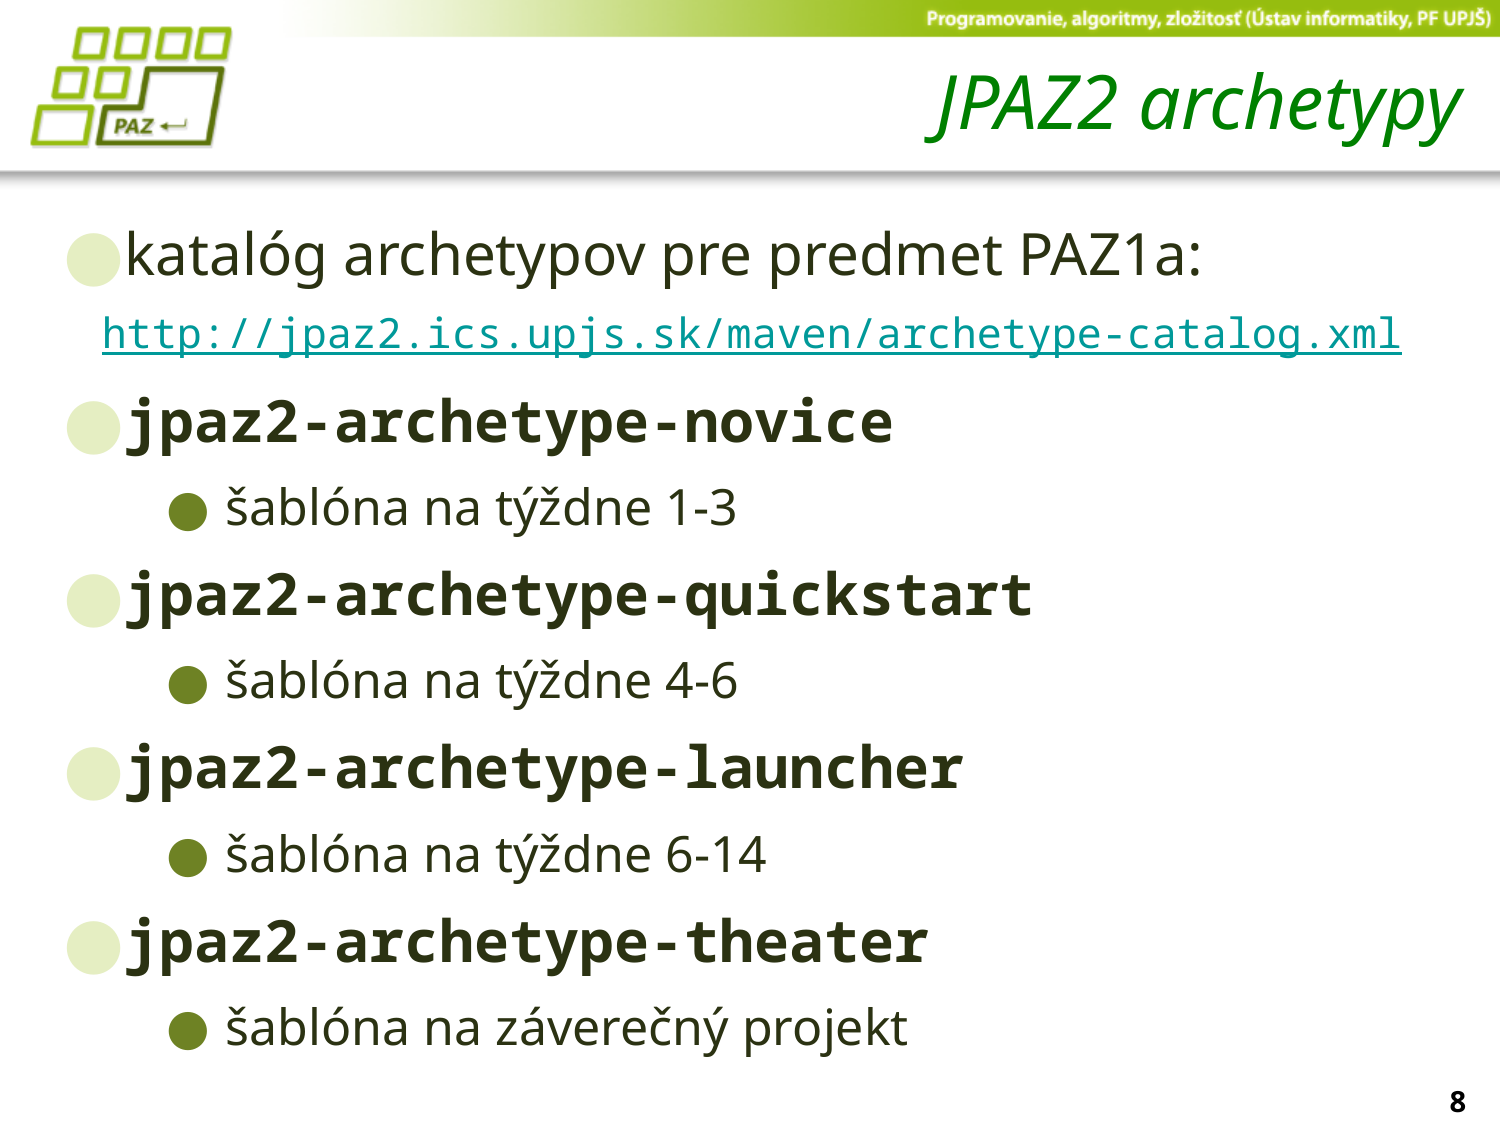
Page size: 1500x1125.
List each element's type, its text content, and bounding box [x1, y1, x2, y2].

picture [0, 0, 1500, 1125]
list katalóg archetypov pre predmet PAZ1a: http://jpaz2.ics.upjs.sk/maven/archetype-catalog.xml jpaz2-archetype-novice šablóna na týždne 1-3 jpaz2-archetype-quickstart šablóna na týždne 4-6 jpaz2-archetype-launcher šablóna na týždne 6-14 jpaz2-archetype-theater šablóna na záverečný projekt [48, 209, 1456, 1080]
title JPAZ2 archetypy [343, 46, 1477, 135]
